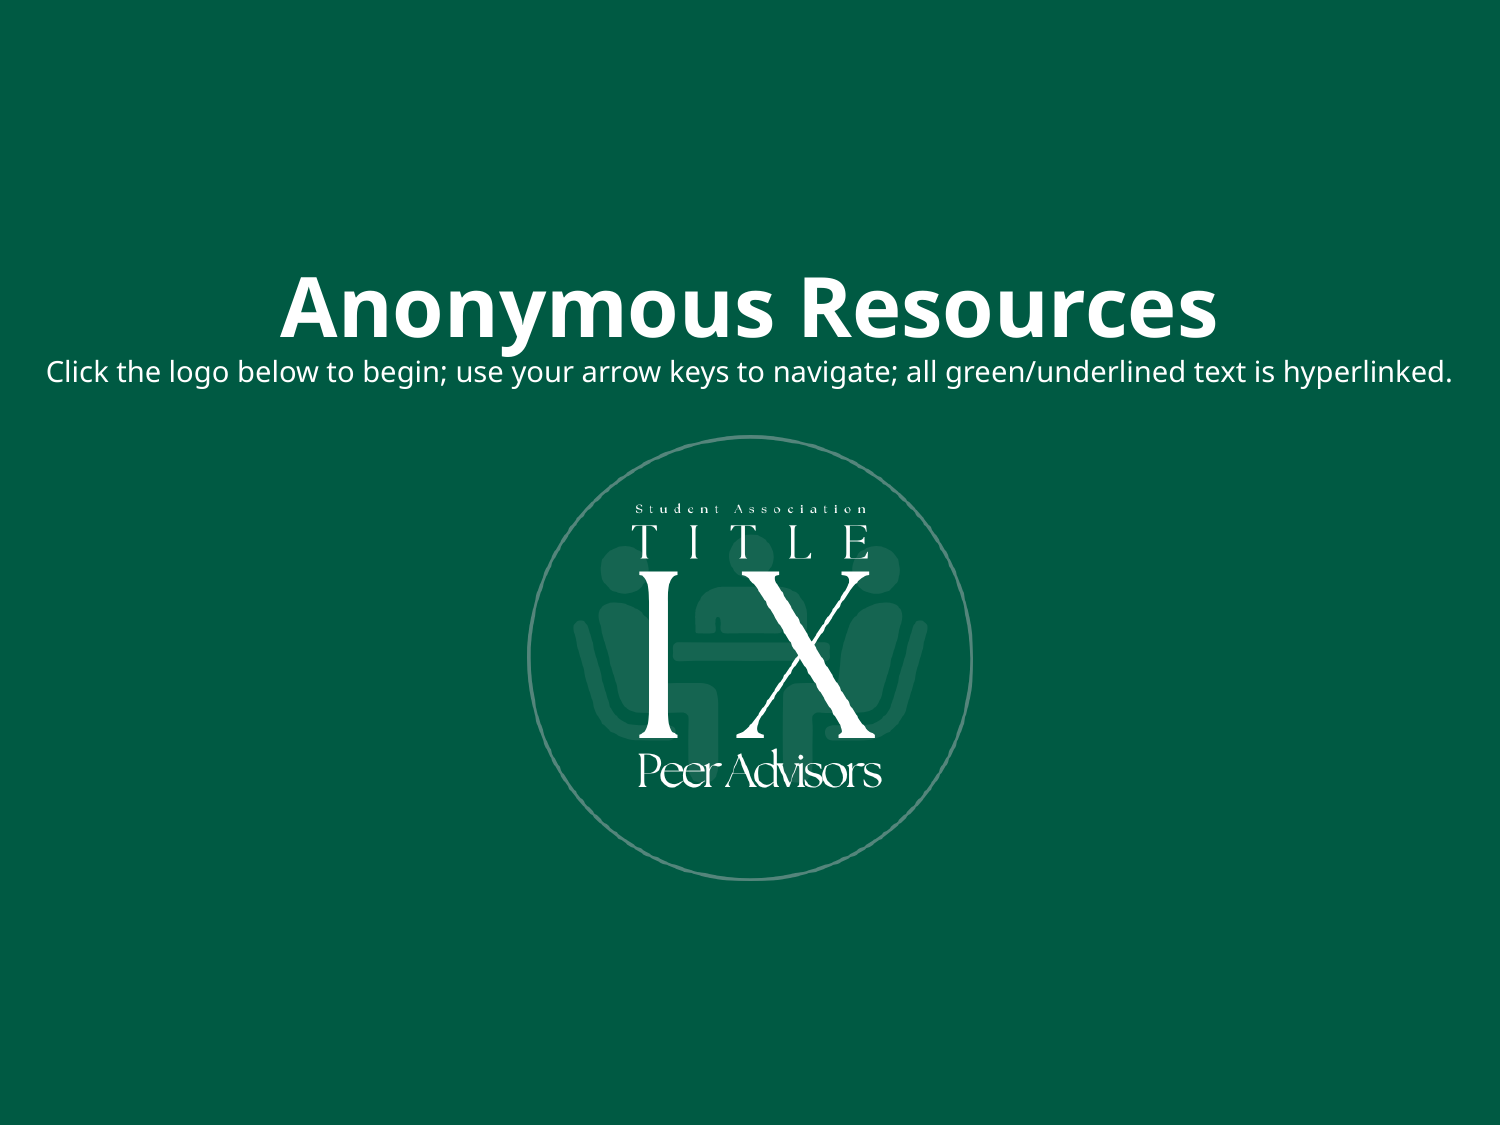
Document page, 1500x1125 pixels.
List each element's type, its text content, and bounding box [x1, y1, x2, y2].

text_box Click the logo below to begin; use your arrow keys to navigate; all green/underlined text is hyperlinked. [0, 346, 1500, 396]
title Anonymous Resources [51, 212, 1449, 346]
picture [527, 435, 973, 881]
